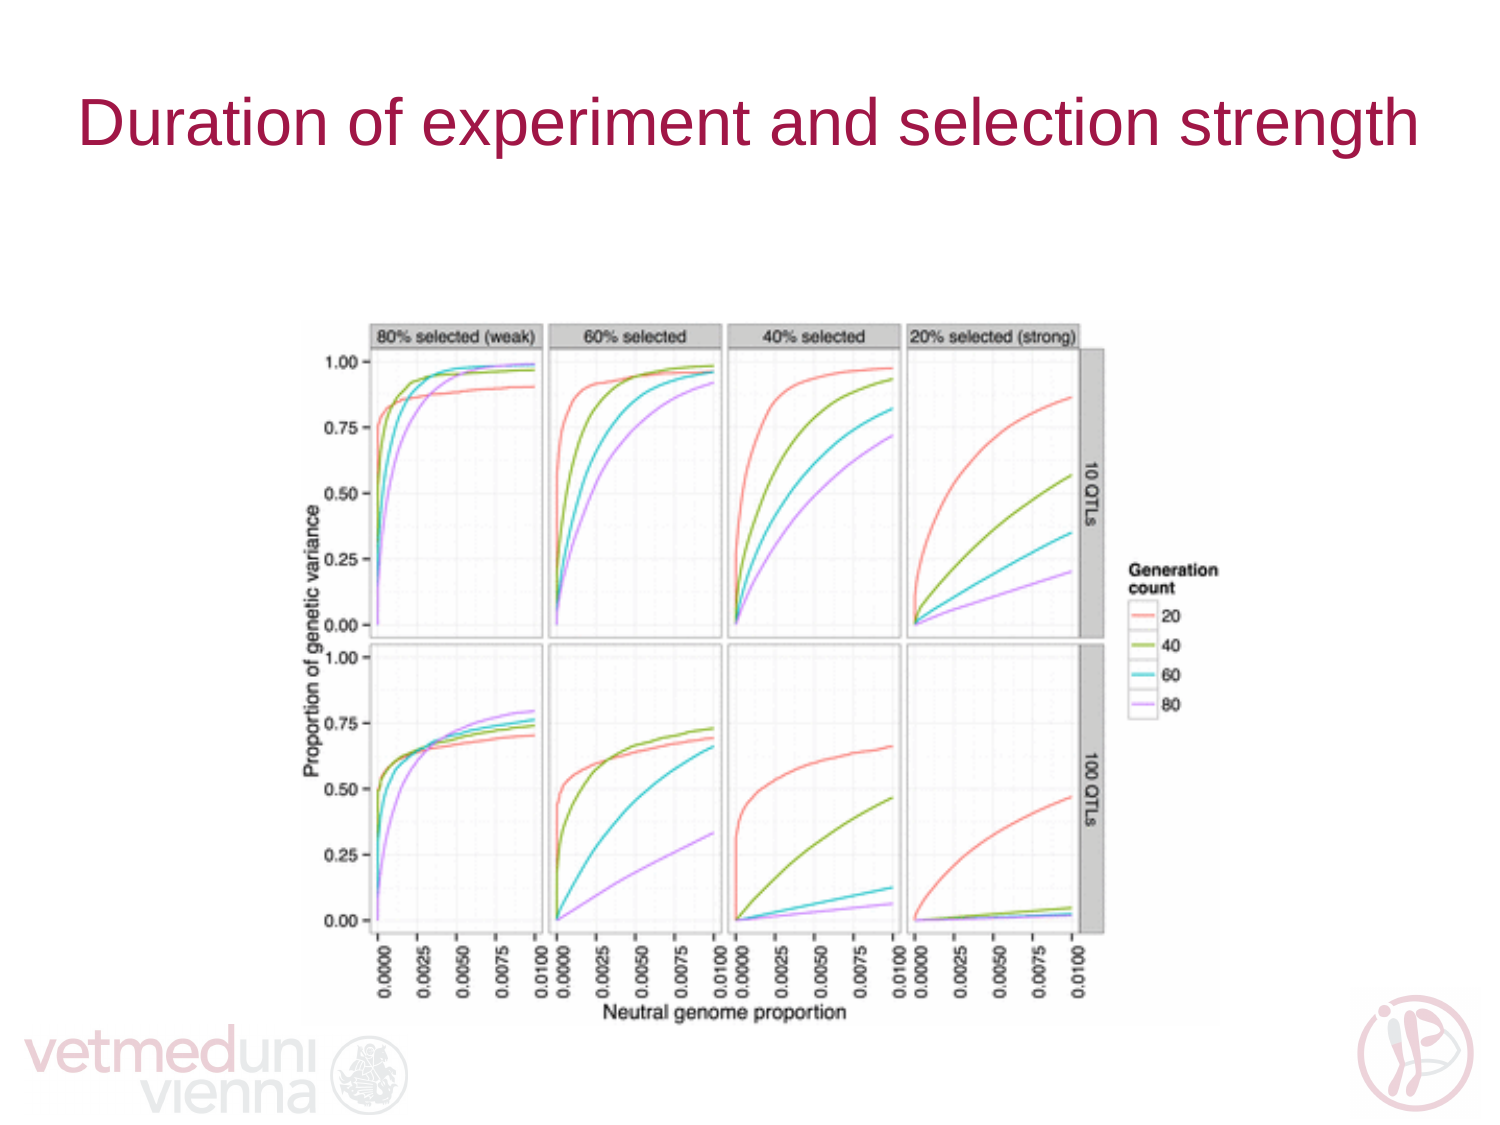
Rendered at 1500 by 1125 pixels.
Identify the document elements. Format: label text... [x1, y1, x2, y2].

title Duration of experiment and selection strength [37, 0, 1463, 238]
picture [274, 299, 1230, 1034]
